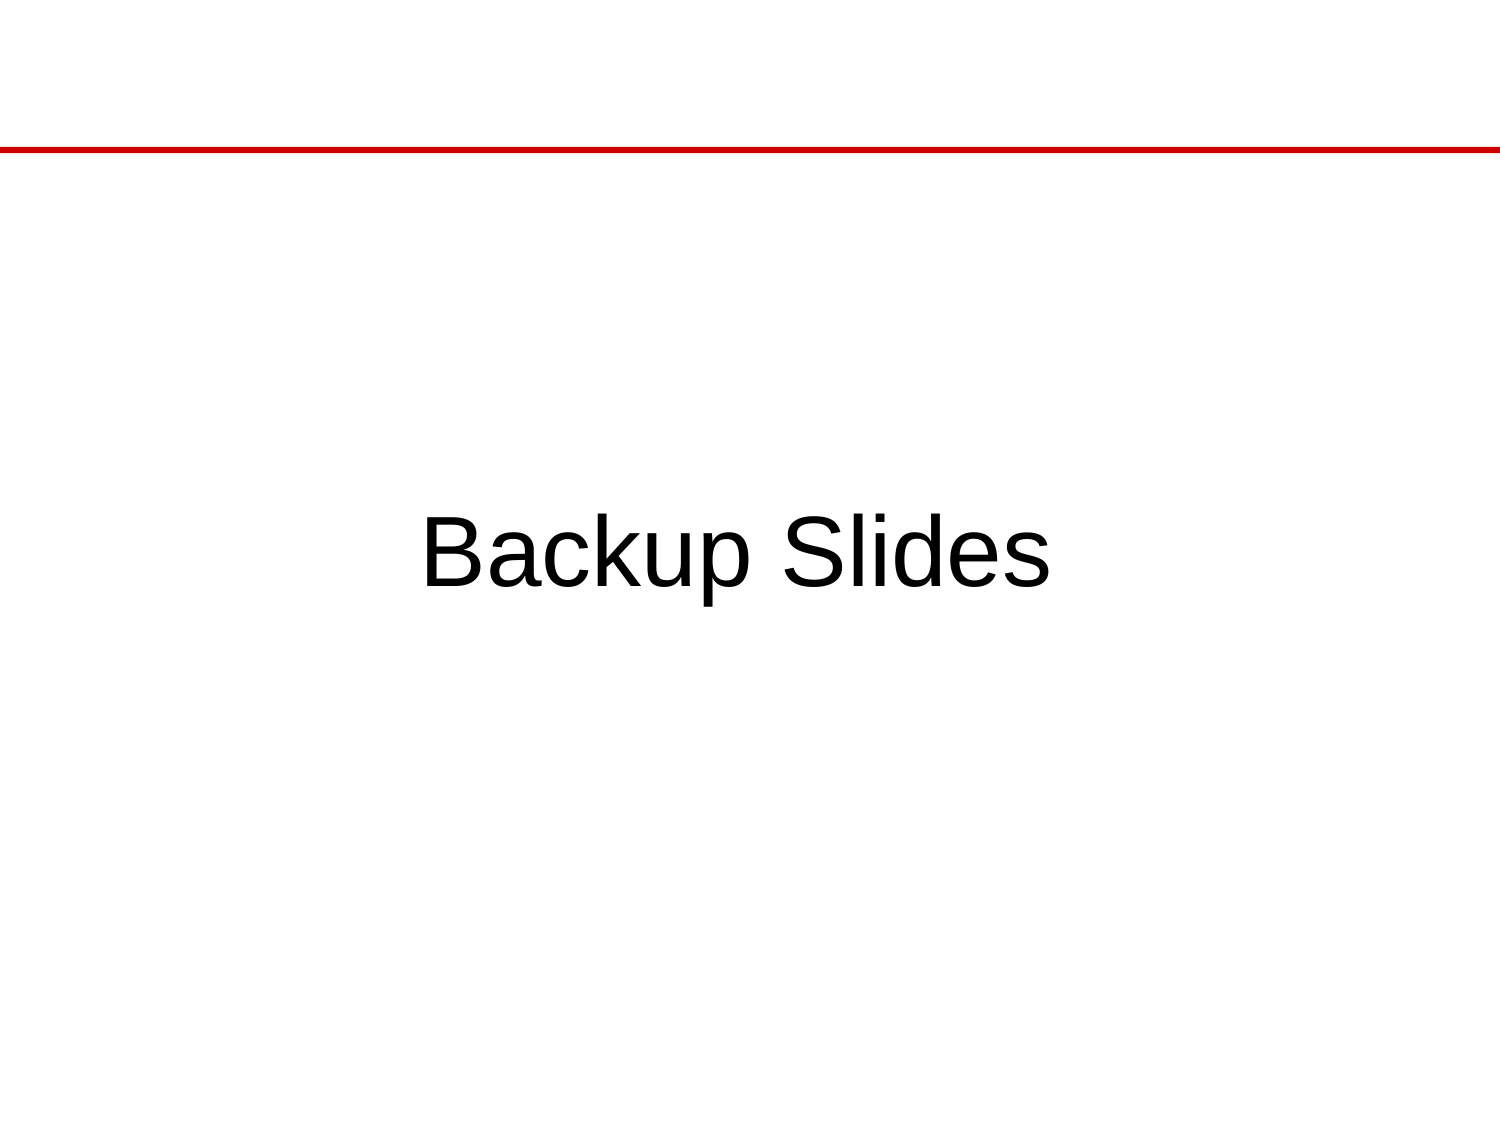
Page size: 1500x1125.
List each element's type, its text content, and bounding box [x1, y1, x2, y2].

list Backup Slides [404, 478, 1500, 1125]
